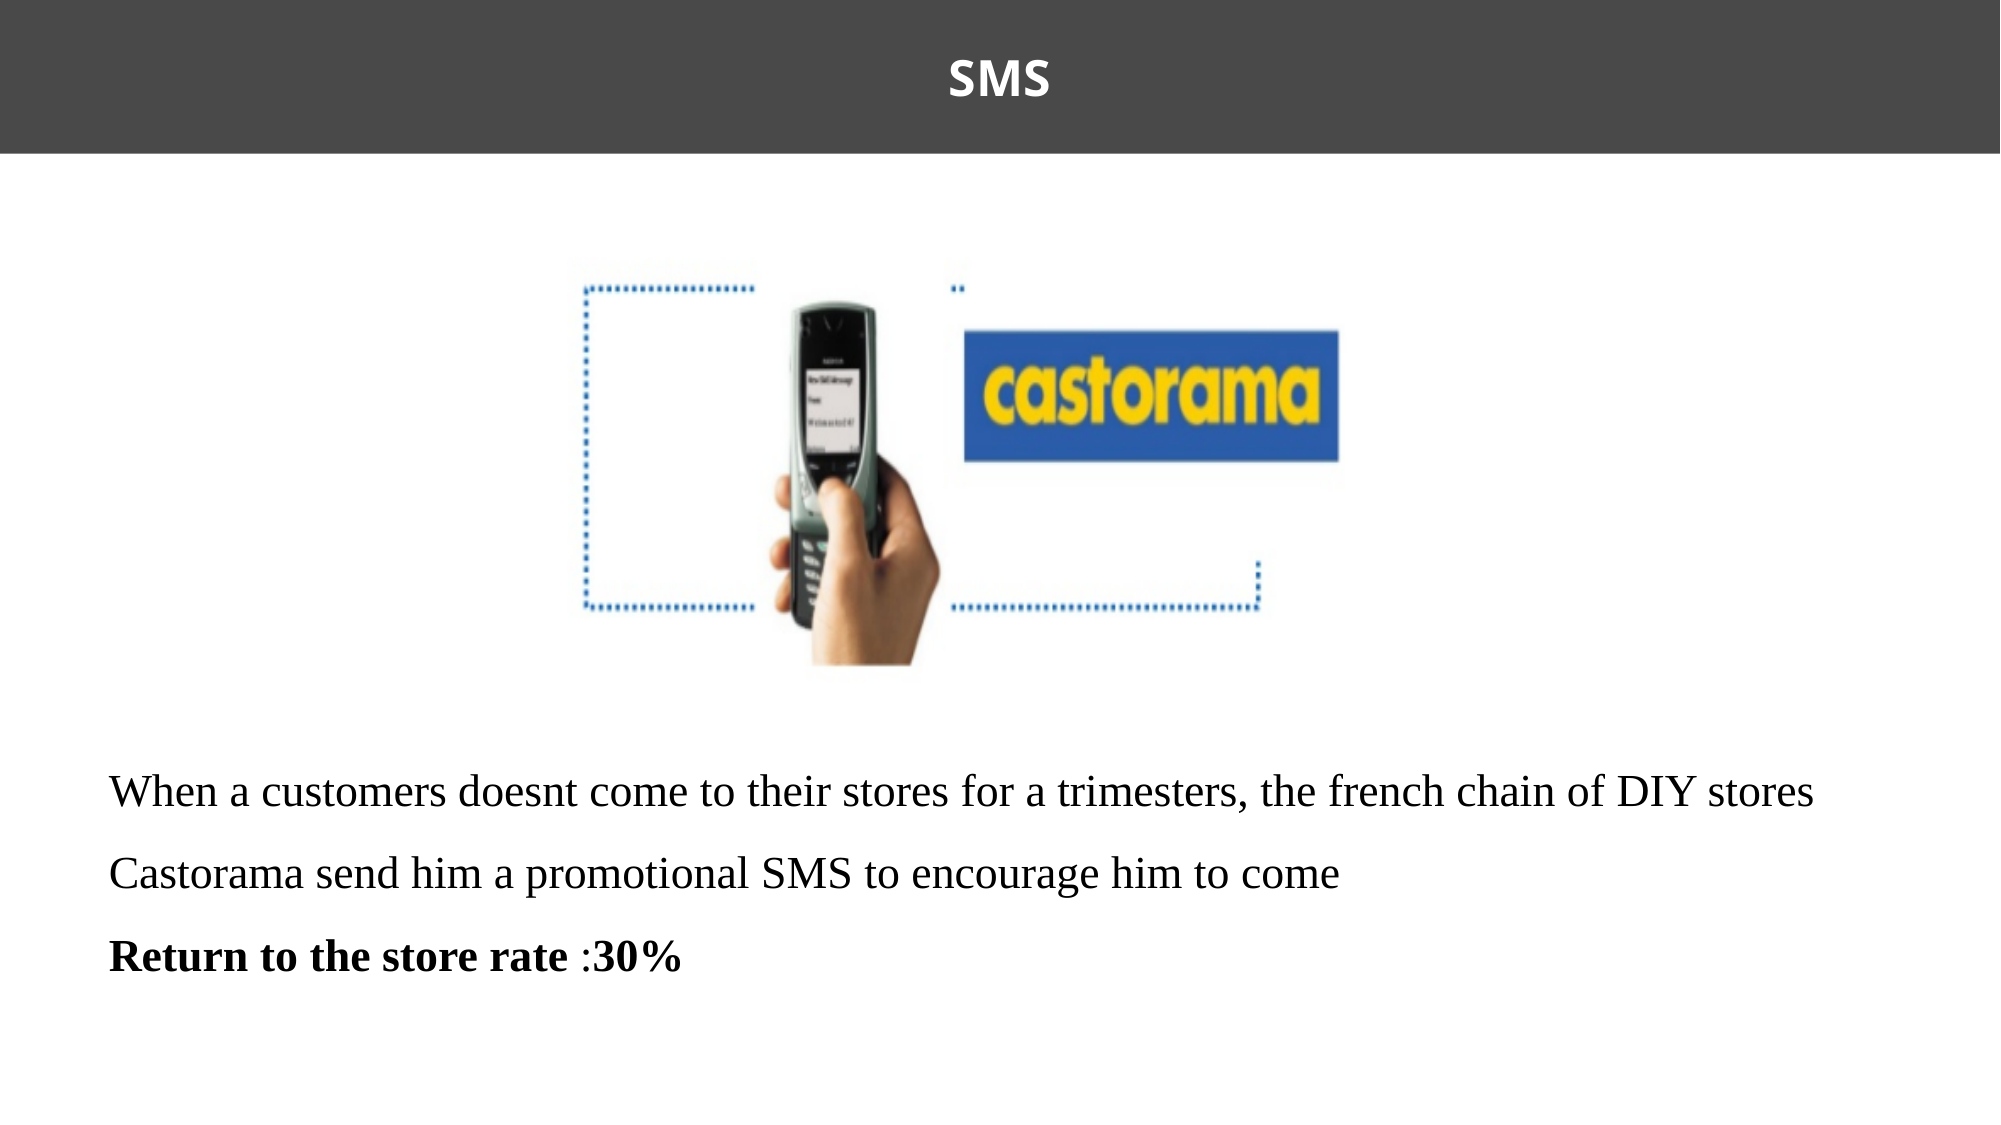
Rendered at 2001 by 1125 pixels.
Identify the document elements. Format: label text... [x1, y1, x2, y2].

text_box SMS [0, 0, 2000, 155]
text_box When a customers doesnt come to their stores for a trimesters, the french chain of DIY stores Castorama send him a promotional SMS to encourage him to come Return to the store rate :30% [94, 725, 1843, 988]
picture [561, 196, 1375, 683]
